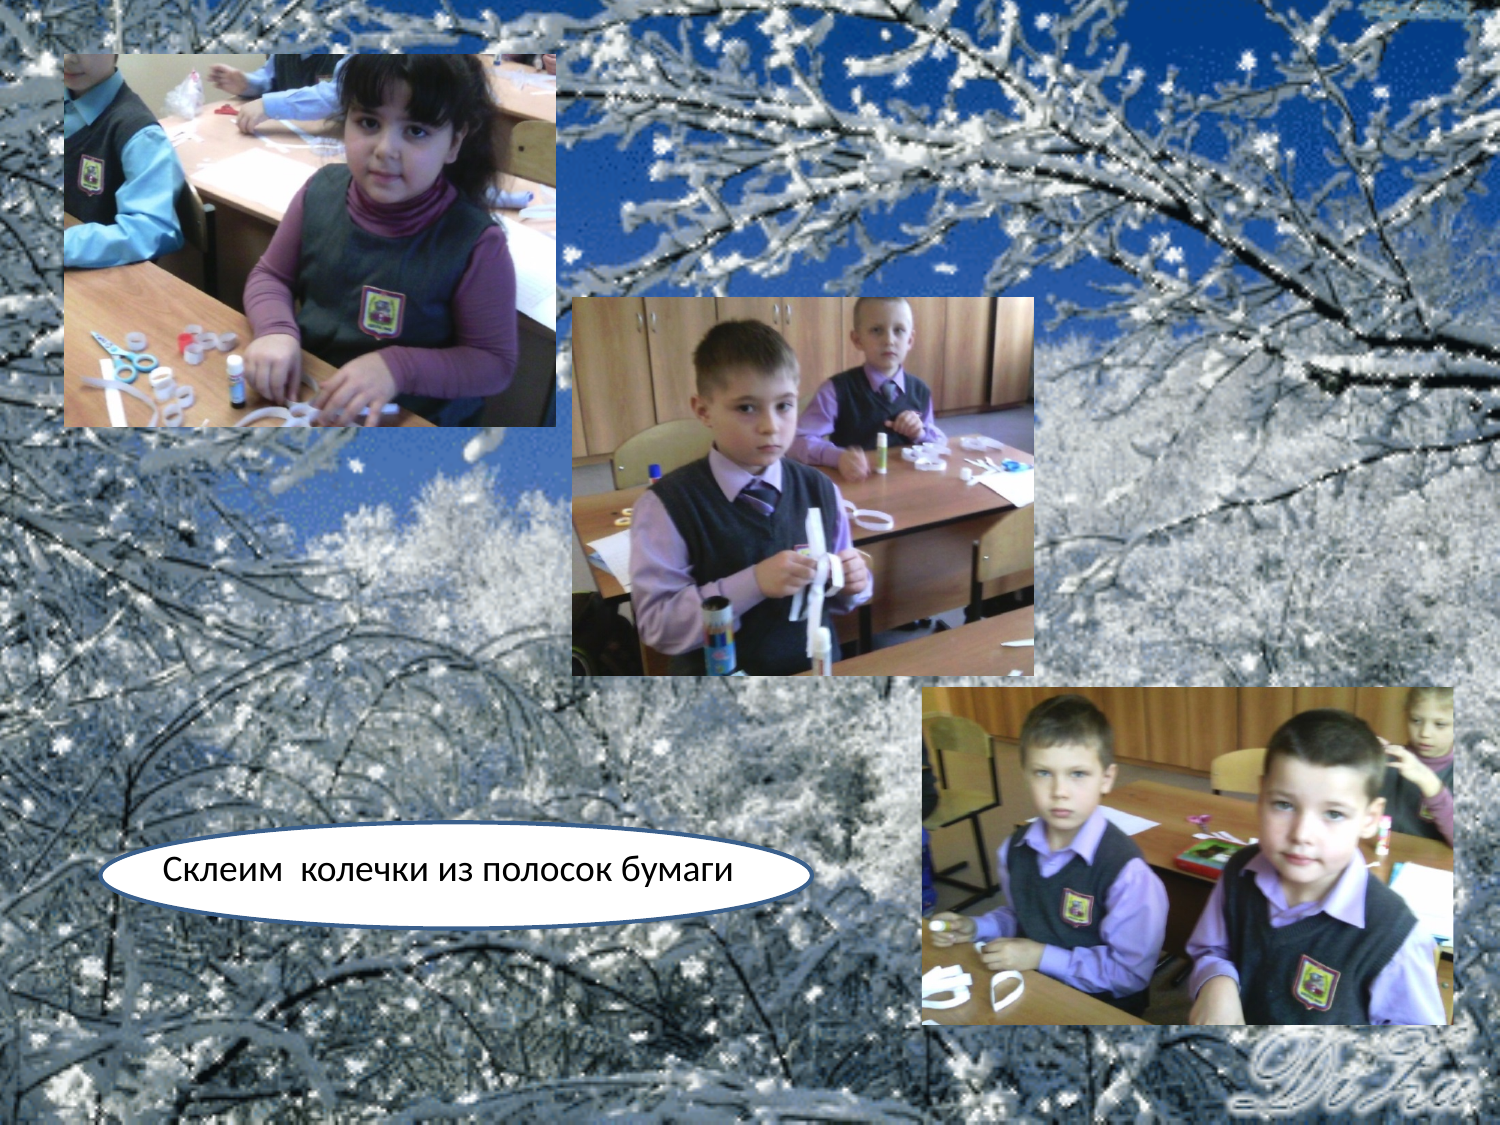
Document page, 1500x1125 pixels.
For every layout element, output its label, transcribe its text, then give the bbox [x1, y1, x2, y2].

text_box Склеим колечки из полосок бумаги [147, 836, 758, 897]
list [64, 54, 556, 428]
text_box [98, 845, 815, 931]
text_box [202, 820, 710, 836]
picture [0, 0, 1500, 1125]
